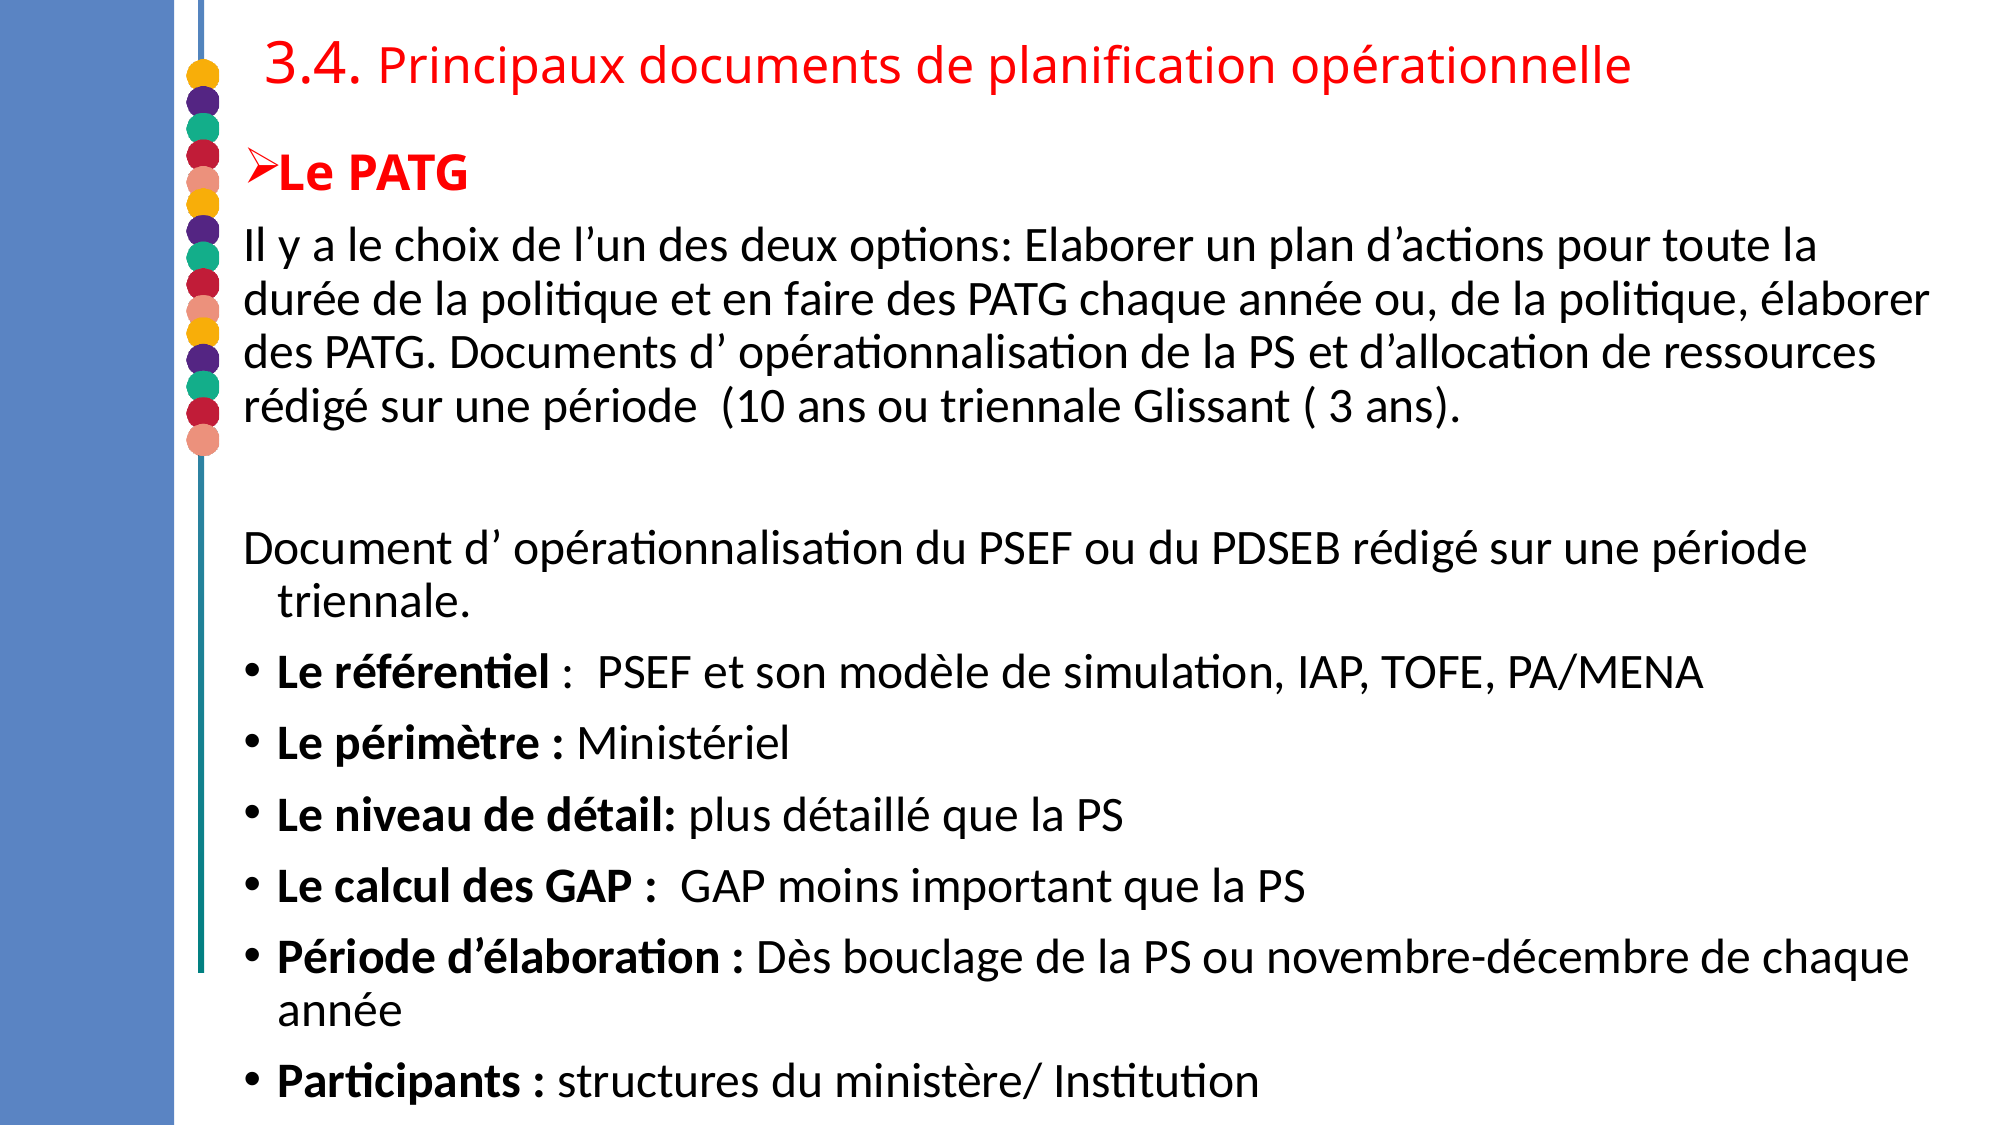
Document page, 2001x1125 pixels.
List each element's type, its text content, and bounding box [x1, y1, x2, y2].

list Le PATG Il y a le choix de l’un des deux options: Elaborer un plan d’actions pour toute la durée de la politique et en faire des PATG chaque année ou, de la politique, élaborer des PATG. Documents d’ opérationnalisation de la PS et d’allocation de ressources rédigé sur une période (10 ans ou triennale Glissant ( 3 ans). Document d’ opérationnalisation du PSEF ou du PDSEB rédigé sur une période triennale. Le référentiel : PSEF et son modèle de simulation, IAP, TOFE, PA/MENA Le périmètre : Ministériel Le niveau de détail: plus détaillé que la PS Le calcul des GAP : GAP moins important que la PS Période d’élaboration : Dès bouclage de la PS ou novembre-décembre de chaque année Participants : structures du ministère/ Institution [228, 140, 1959, 1125]
text_box 3.4. Principaux documents de planification opérationnelle [249, 0, 2000, 129]
picture [186, 59, 220, 456]
